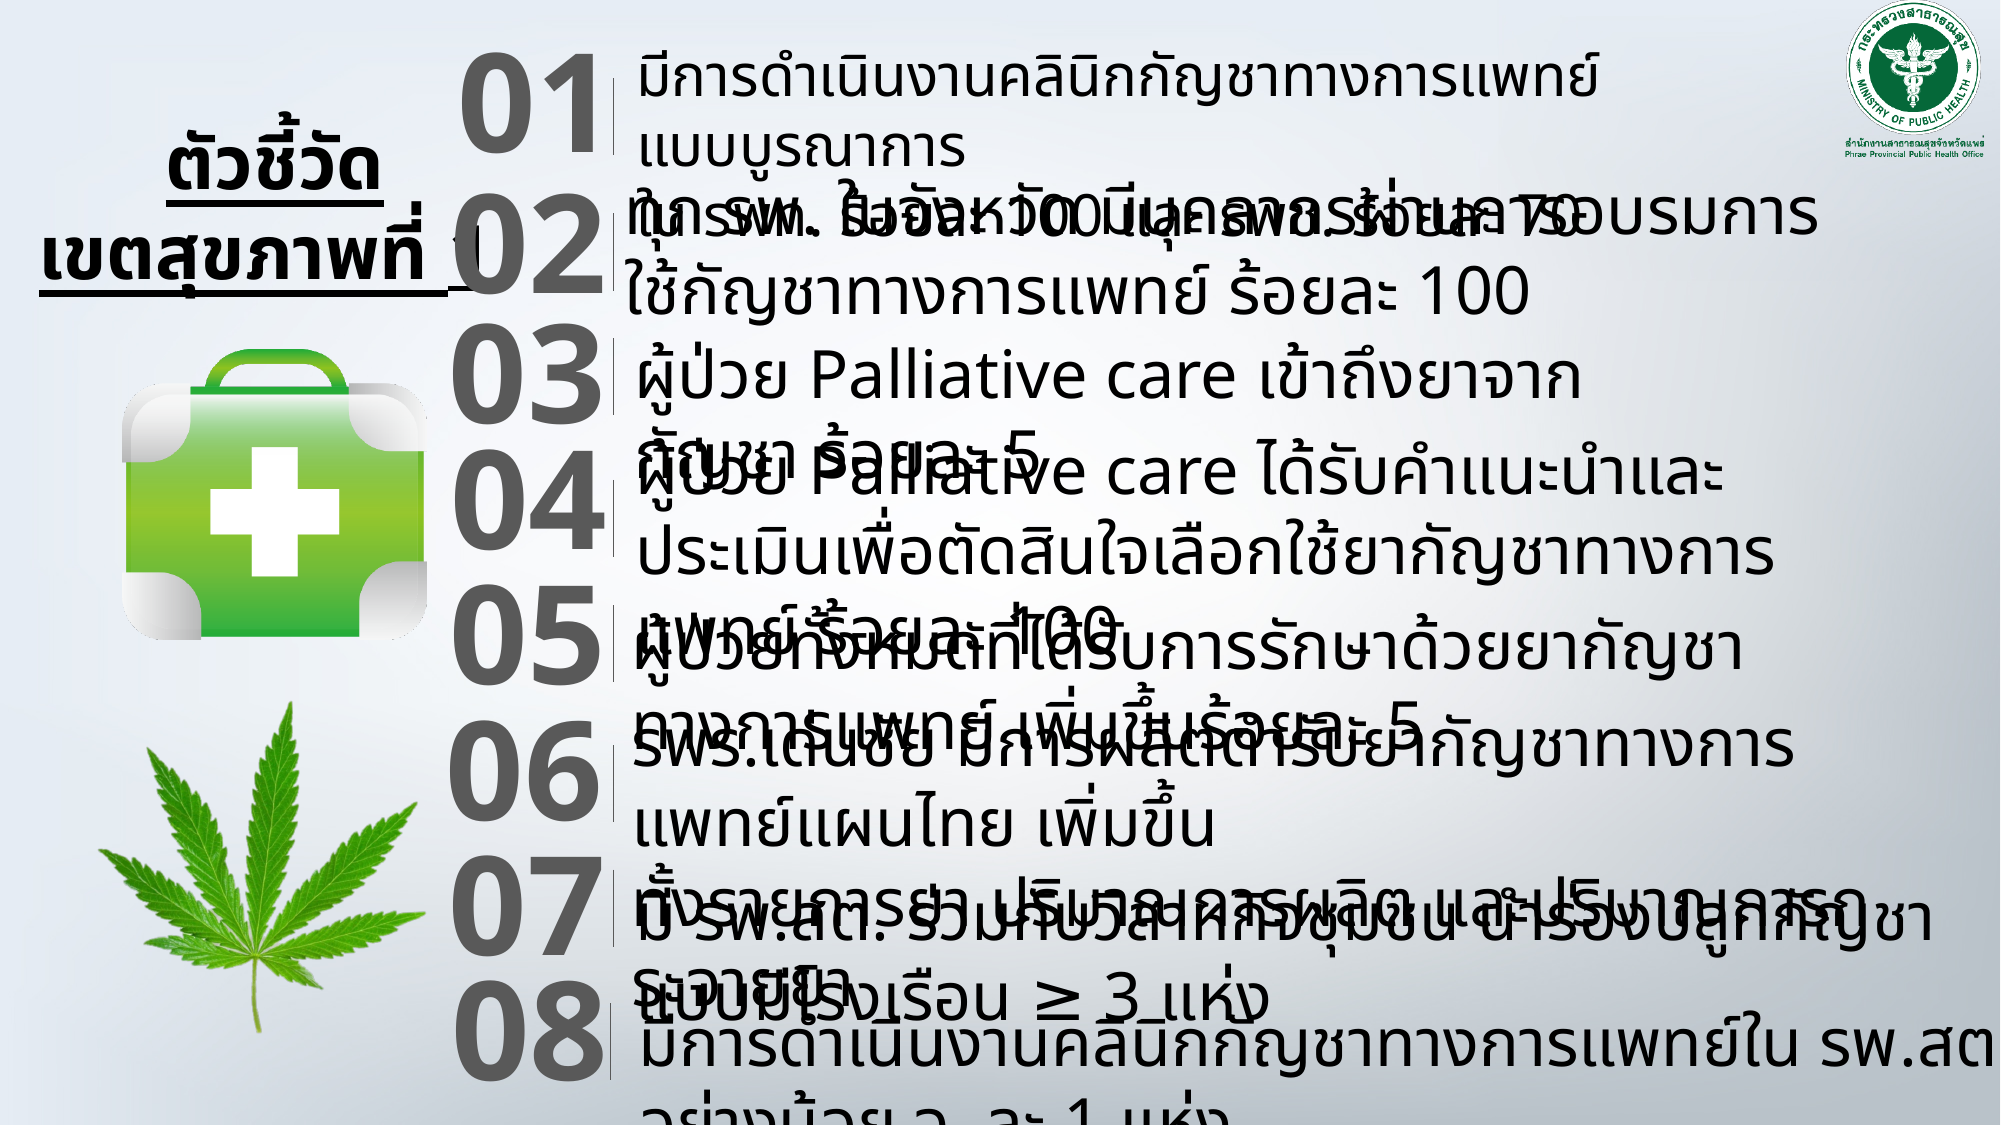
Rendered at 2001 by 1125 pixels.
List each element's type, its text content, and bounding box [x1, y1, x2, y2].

text_box มีการดำเนินงานคลินิกกัญชาทางการแพทย์ใน รพ.สต. อย่างน้อย จ. ละ 1 แห่ง [623, 992, 2000, 1125]
text_box 01 [443, 7, 631, 188]
text_box ผู้ป่วย Palliative care เข้าถึงยาจากกัญชา ร้อยละ 5 [621, 324, 1741, 420]
text_box มี รพ.สต. ร่วมกับวิสาหกิจชุมชน นำร่องปลูกกัญชาแบบมีโรงเรือน ≥ 3 แห่ง [621, 866, 1966, 992]
text_box ผู้ป่วยทั้งหมดที่ได้รับการรักษาด้วยยากัญชาทางการแพทย์ เพิ่มขึ้นร้อยละ 5 [616, 595, 1937, 771]
text_box 04 [435, 404, 623, 540]
text_box 05 [434, 540, 622, 720]
text_box 07 [485, 810, 621, 935]
picture [0, 0, 2001, 1125]
text_box ตัวชี้วัด เขตสุขภาพที่ 1 [32, 114, 443, 295]
text_box 06 [485, 720, 616, 810]
text_box 02 [435, 149, 623, 329]
text_box 08 [436, 935, 624, 1116]
text_box 06 [430, 676, 434, 688]
text_box ทุก รพ. ในจังหวัด มีบุคลากรผ่านการอบรมการใช้กัญชาทางการแพทย์ ร้อยละ 100 [623, 160, 1873, 336]
text_box มีการดำเนินงานคลินิกกัญชาทางการแพทย์แบบบูรณาการ ใน รพท. ร้อยละ 100 และ รพช. ร้อยละ 70 [631, 30, 1697, 160]
text_box ผู้ป่วย Palliative care ได้รับคำแนะนำและประเมินเพื่อตัดสินใจเลือกใช้ยากัญชาทางการแพทย์ ร้อยละ 100 [620, 420, 1868, 595]
text_box 03 [433, 278, 621, 459]
text_box รพร.เด่นชัย มีการผลิตตำรับยากัญชาทางการแพทย์แผนไทย เพิ่มขึ้น ทั้งรายการยา ปริมาณการผลิต และปริมาณการกระจายยา [618, 771, 1916, 866]
